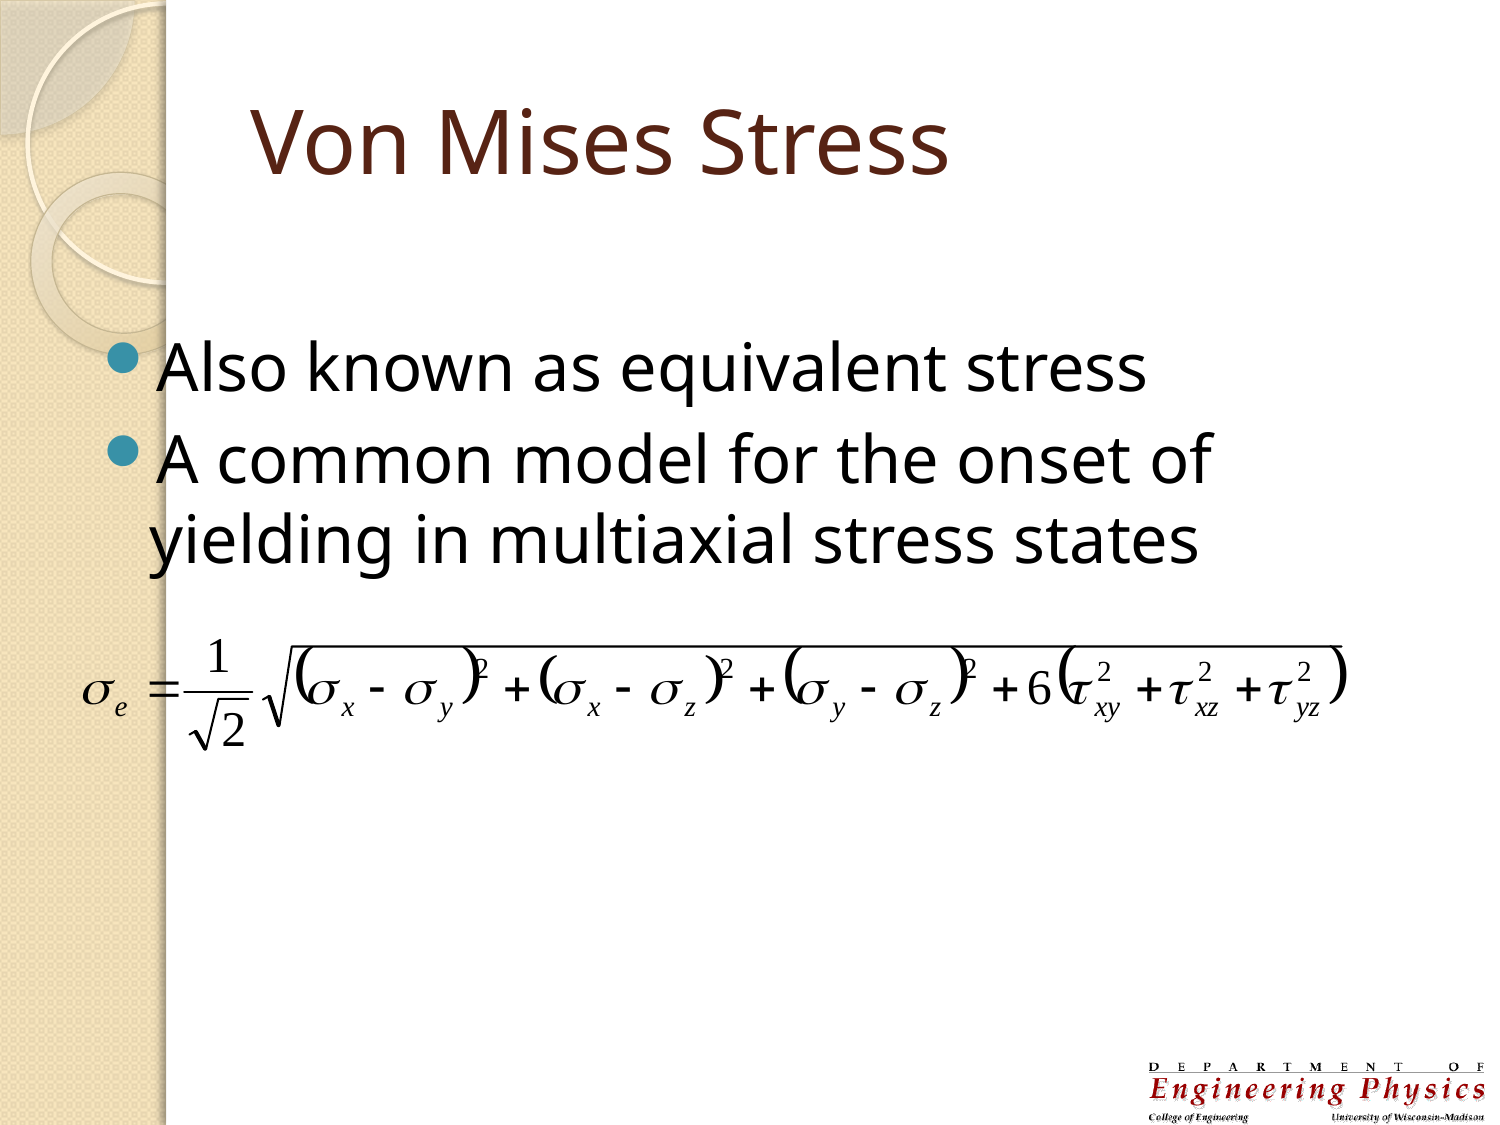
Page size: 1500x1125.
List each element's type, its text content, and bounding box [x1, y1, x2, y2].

picture [1149, 1058, 1500, 1125]
title Von Mises Stress [235, 45, 1466, 233]
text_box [74, 624, 1351, 763]
list Also known as equivalent stress A common model for the onset of yielding in multiaxial stress states [75, 317, 1425, 588]
